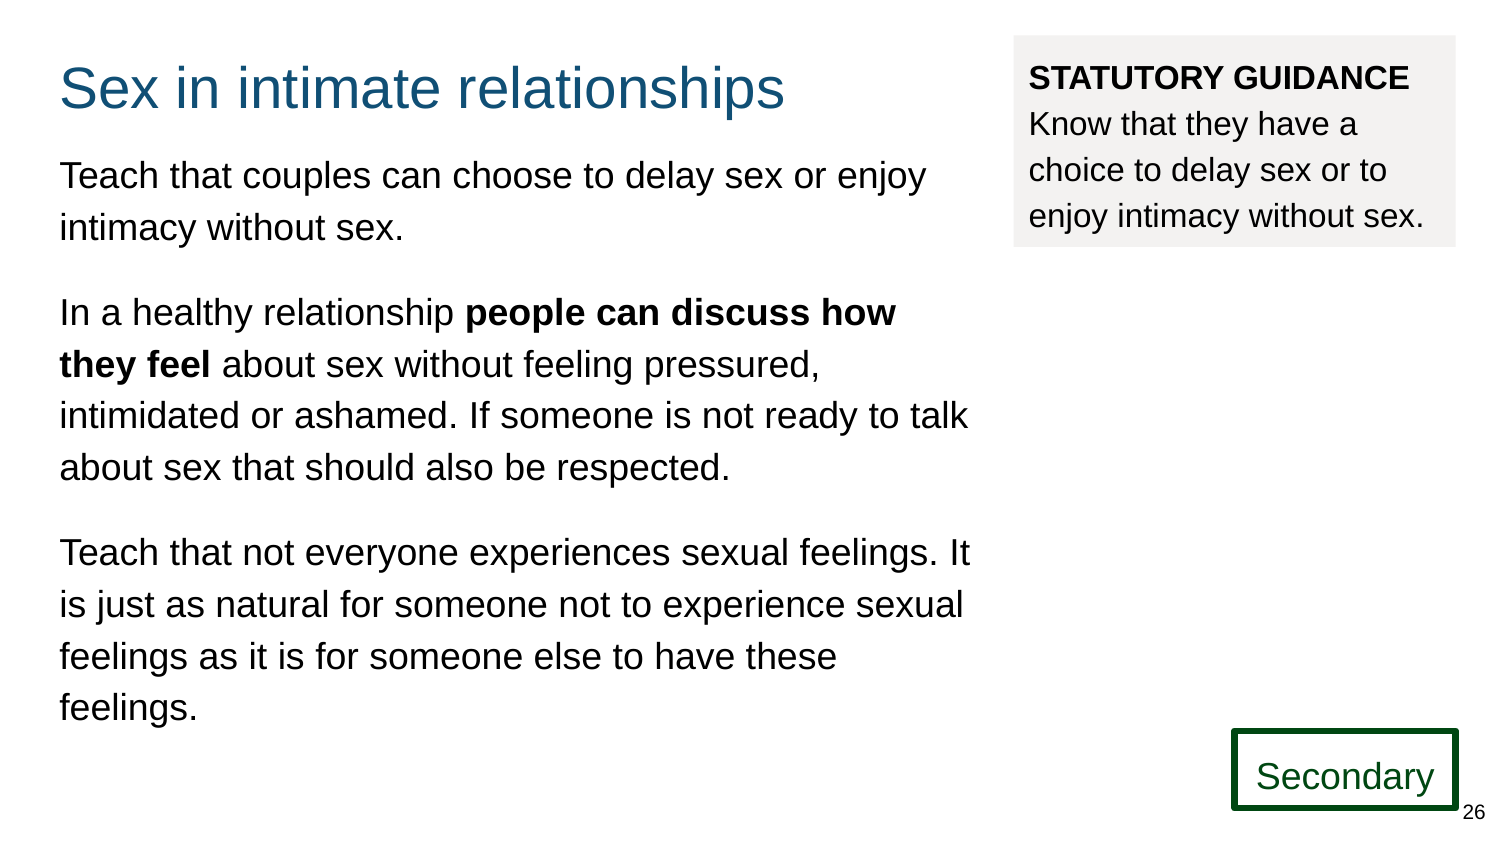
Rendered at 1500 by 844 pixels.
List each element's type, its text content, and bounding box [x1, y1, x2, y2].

text_box Secondary [1234, 730, 1456, 809]
title Sex in intimate relationships [44, 35, 1007, 130]
list Teach that couples can choose to delay sex or enjoy intimacy without sex. In a healthy relationship people can discuss how they feel about sex without feeling pressured, intimidated or ashamed. If someone is not ready to talk about sex that should also be respected. Teach that not everyone experiences sexual feelings. It is just as natural for someone not to experience sexual feelings as it is for someone else to have these feelings. [44, 129, 992, 812]
slide_number 26 [1410, 779, 1500, 844]
text_box STATUTORY GUIDANCE Know that they have a choice to delay sex or to enjoy intimacy without sex. [1013, 35, 1456, 247]
